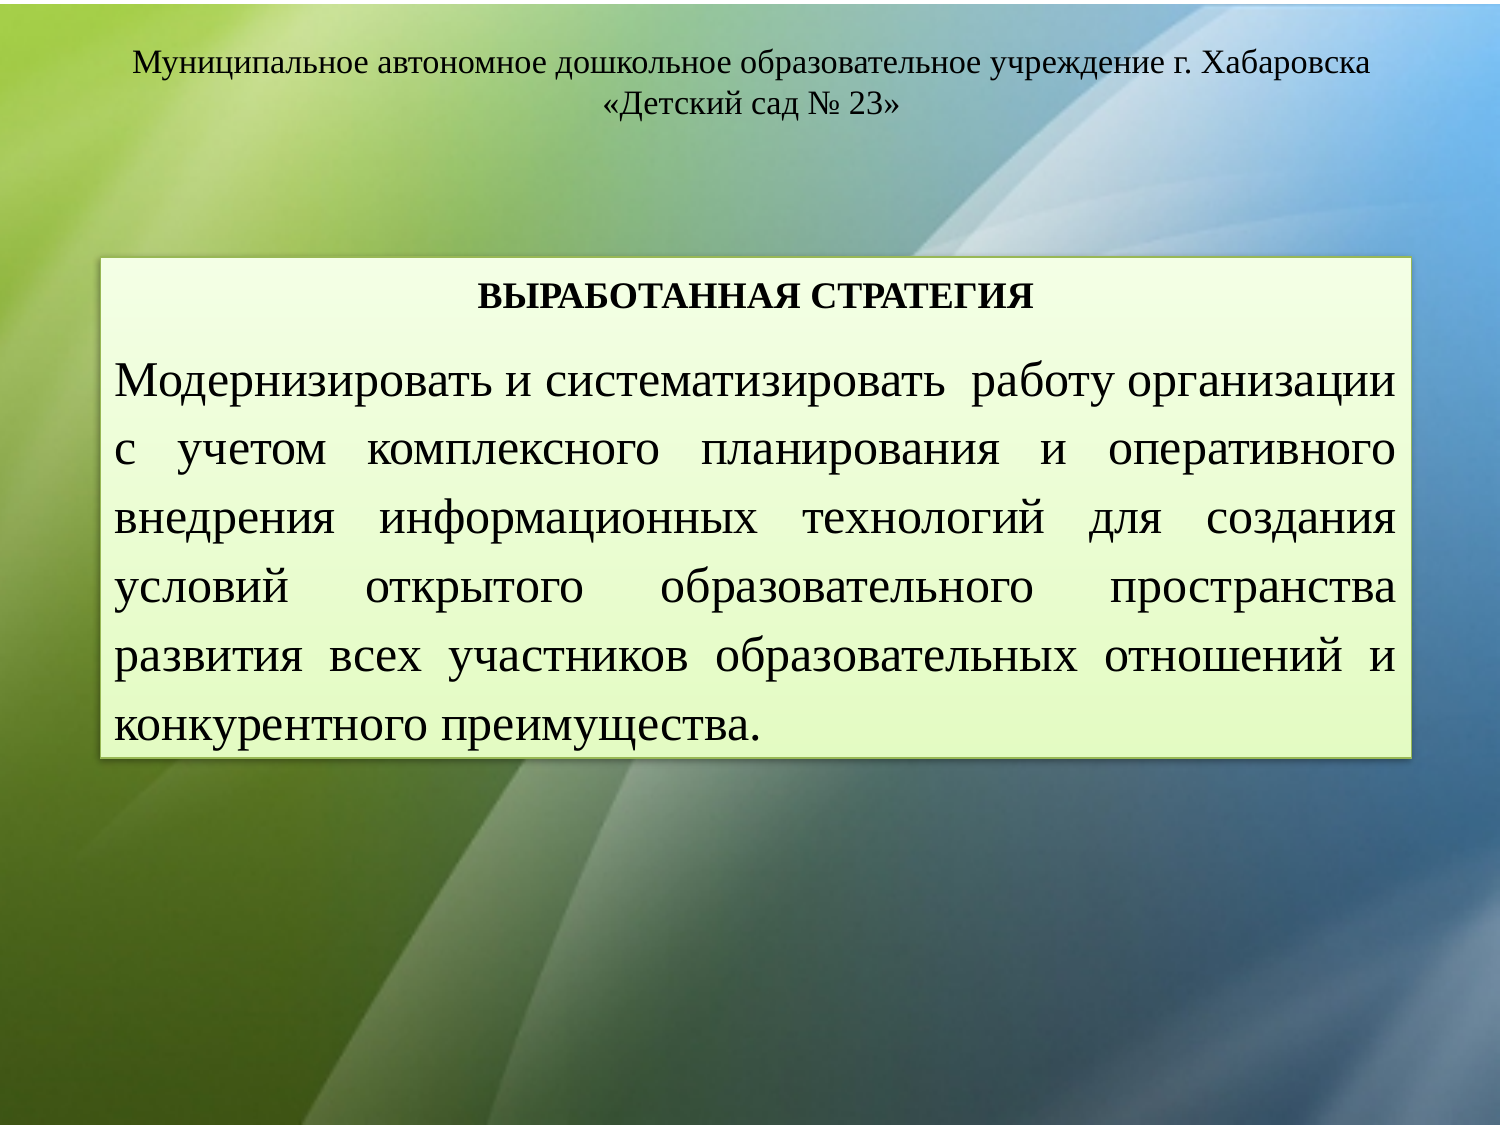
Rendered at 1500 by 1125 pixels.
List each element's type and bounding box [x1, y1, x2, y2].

list [0, 3, 1500, 1125]
